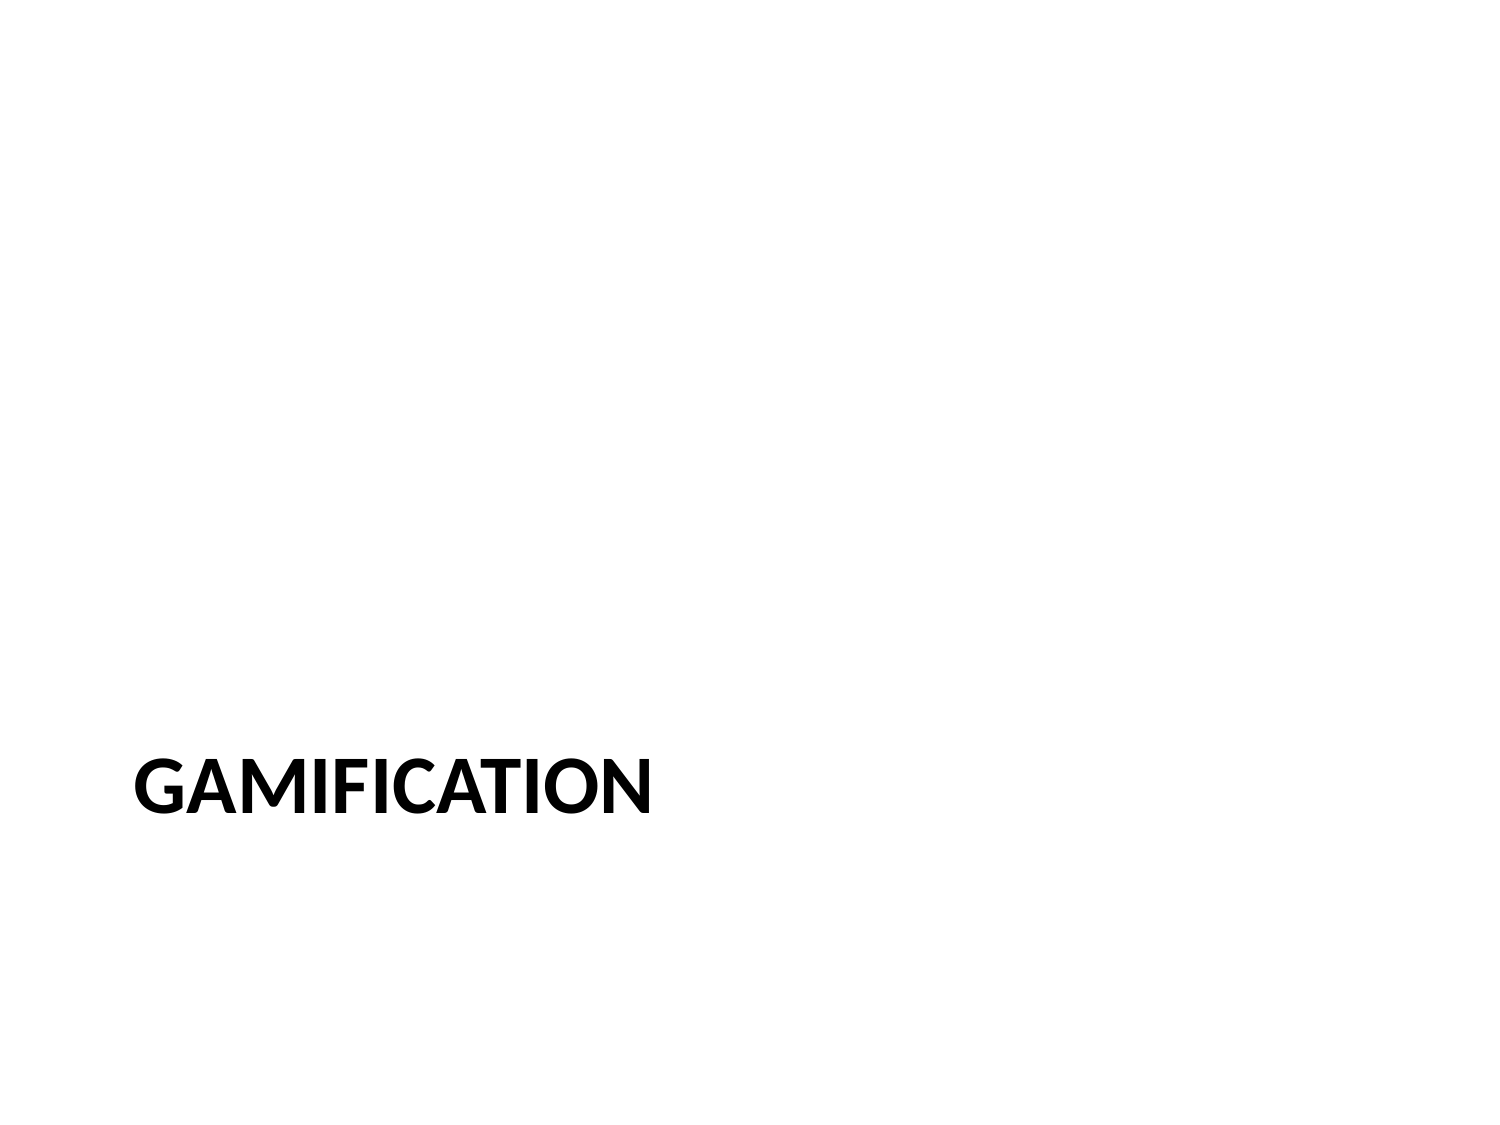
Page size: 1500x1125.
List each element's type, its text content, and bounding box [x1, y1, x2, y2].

title Gamification [118, 722, 1394, 947]
